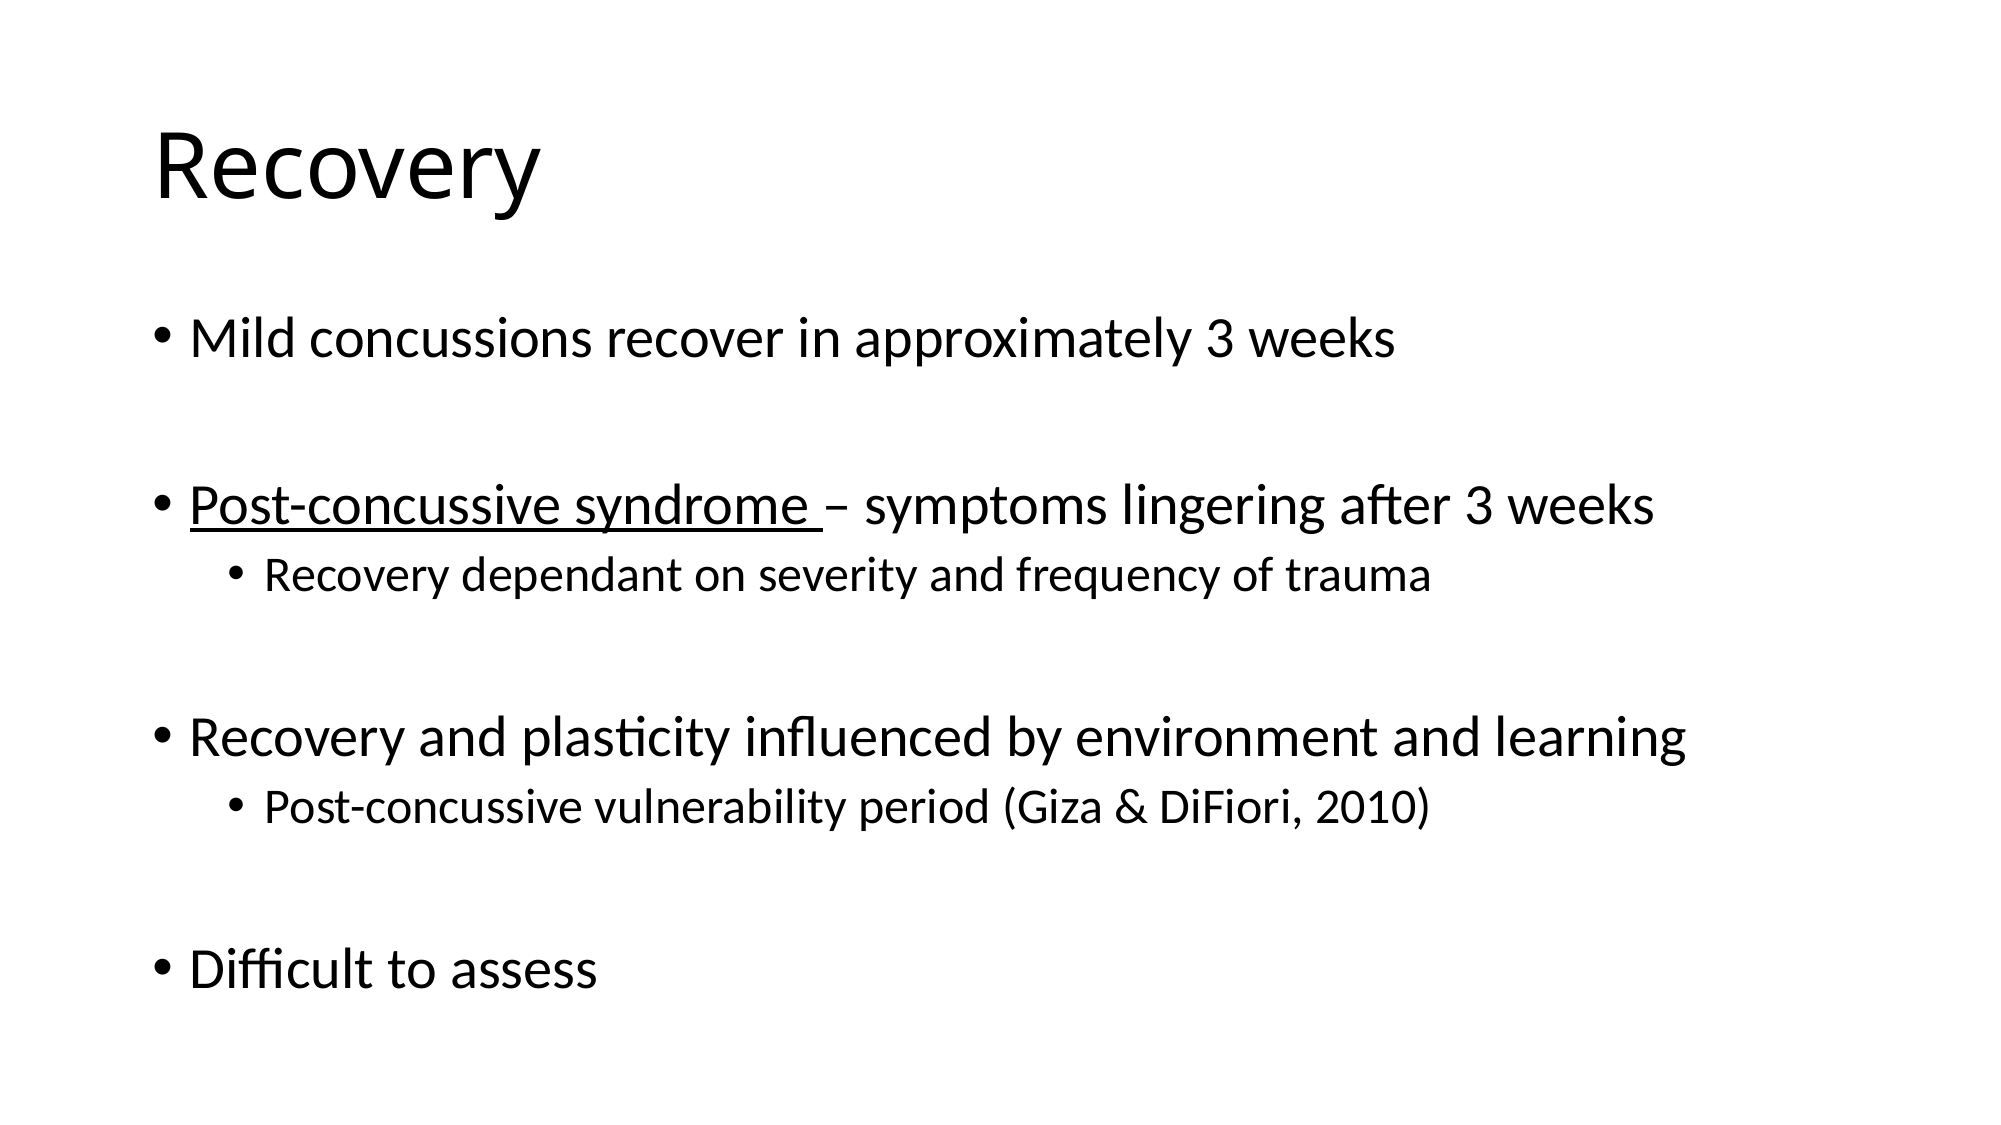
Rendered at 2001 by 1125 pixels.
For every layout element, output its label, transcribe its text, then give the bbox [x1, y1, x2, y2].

title Recovery [137, 59, 1863, 278]
list Mild concussions recover in approximately 3 weeks Post-concussive syndrome – symptoms lingering after 3 weeks Recovery dependant on severity and frequency of trauma Recovery and plasticity influenced by environment and learning Post-concussive vulnerability period (Giza & DiFiori, 2010) Difficult to assess [137, 299, 1863, 1014]
